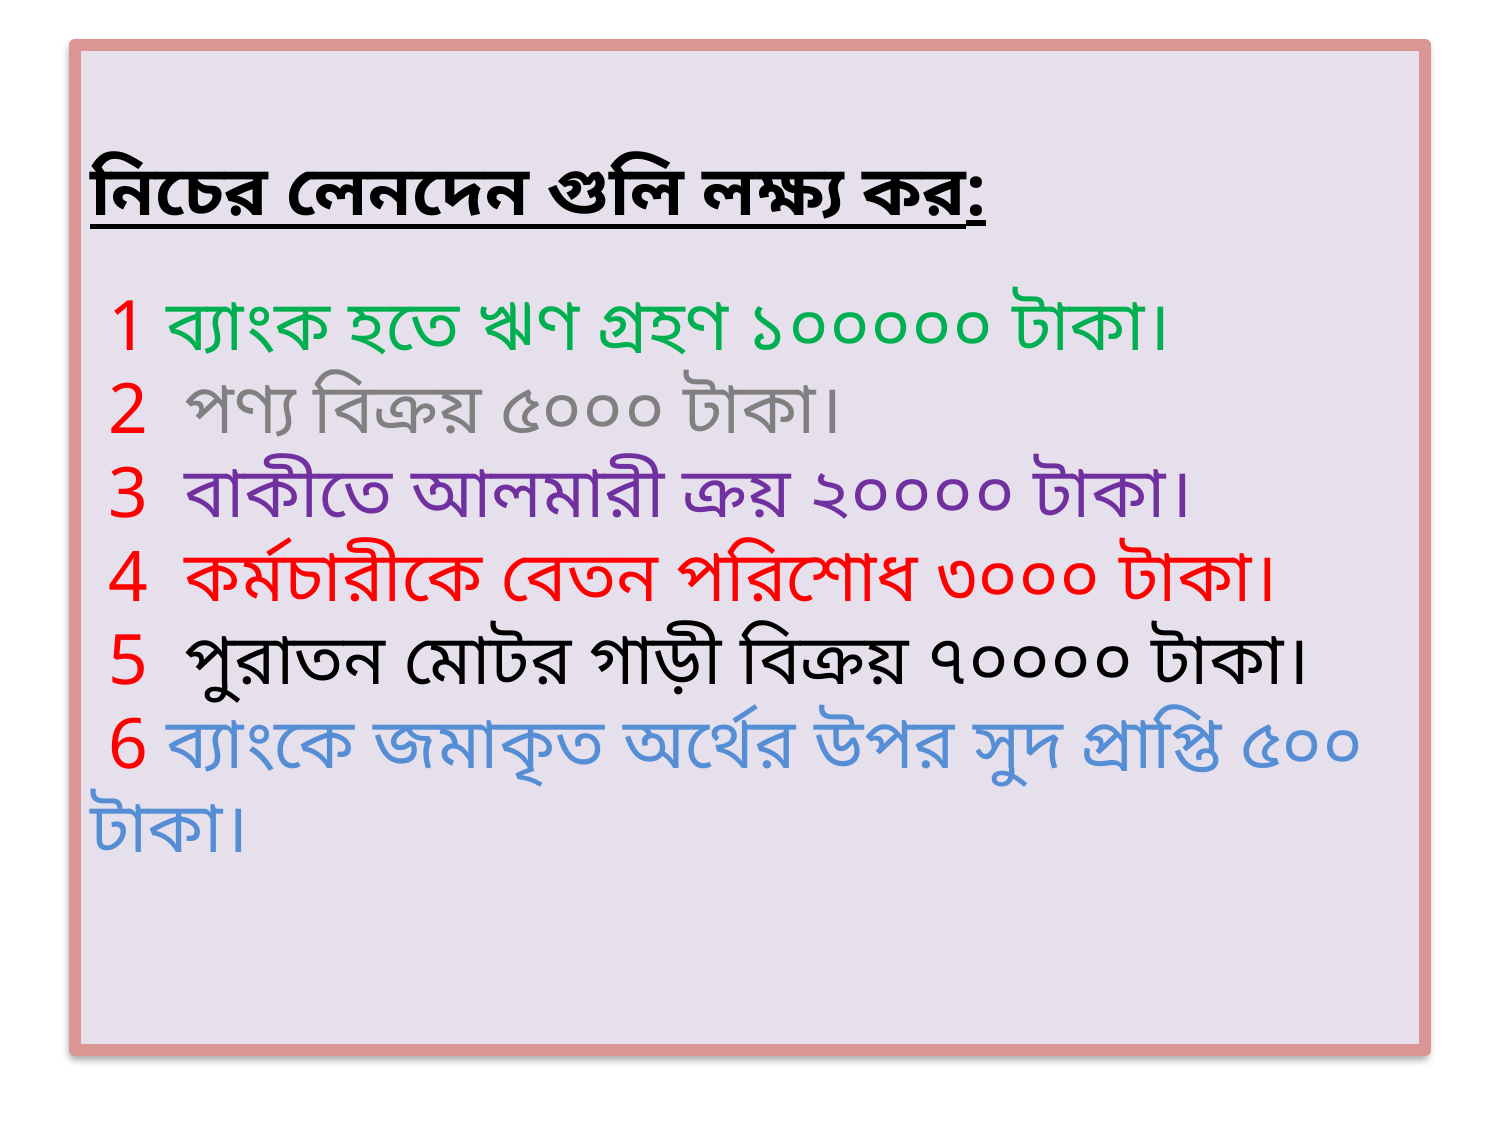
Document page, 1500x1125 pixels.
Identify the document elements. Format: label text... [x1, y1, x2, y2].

title নিচের লেনদেন গুলি লক্ষ্য কর: 1 ব্যাংক হতে ঋণ গ্রহণ ১০০০০০ টাকা। 2 পণ্য বিক্রয় ৫০০০ টাকা। 3 বাকীতে আলমারী ক্রয় ২০০০০ টাকা। 4 কর্মচারীকে বেতন পরিশোধ ৩০০০ টাকা। 5 পুরাতন মোটর গাড়ী বিক্রয় ৭০০০০ টাকা। 6 ব্যাংকে জমাকৃত অর্থের উপর সুদ প্রাপ্তি ৫০০ টাকা। [75, 45, 1425, 1050]
